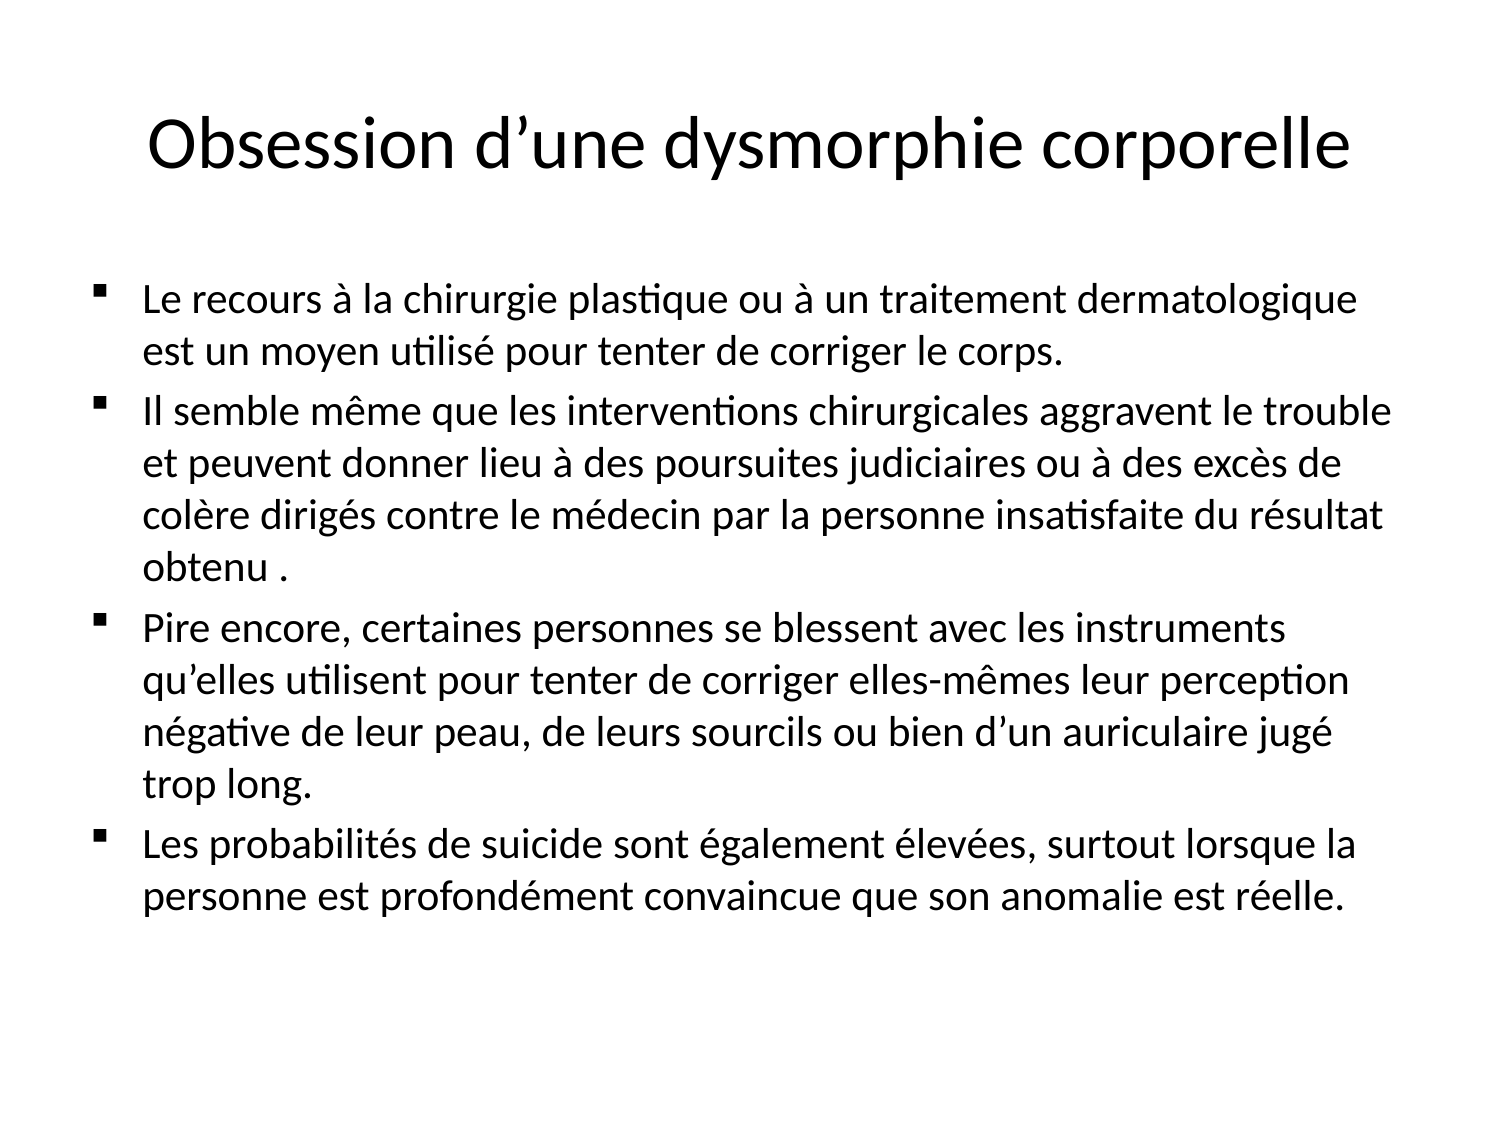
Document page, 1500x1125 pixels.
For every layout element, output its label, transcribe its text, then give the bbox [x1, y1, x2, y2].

title Obsession d’une dysmorphie corporelle [75, 45, 1425, 233]
list Le recours à la chirurgie plastique ou à un traitement dermatologique est un moyen utilisé pour tenter de corriger le corps. Il semble même que les interventions chirurgicales aggravent le trouble et peuvent donner lieu à des poursuites judiciaires ou à des excès de colère dirigés contre le médecin par la personne insatisfaite du résultat obtenu . Pire encore, certaines personnes se blessent avec les instruments qu’elles utilisent pour tenter de corriger elles-mêmes leur perception négative de leur peau, de leurs sourcils ou bien d’un auriculaire jugé trop long. Les probabilités de suicide sont également élevées, surtout lorsque la personne est profondément convaincue que son anomalie est réelle. [75, 262, 1425, 1005]
